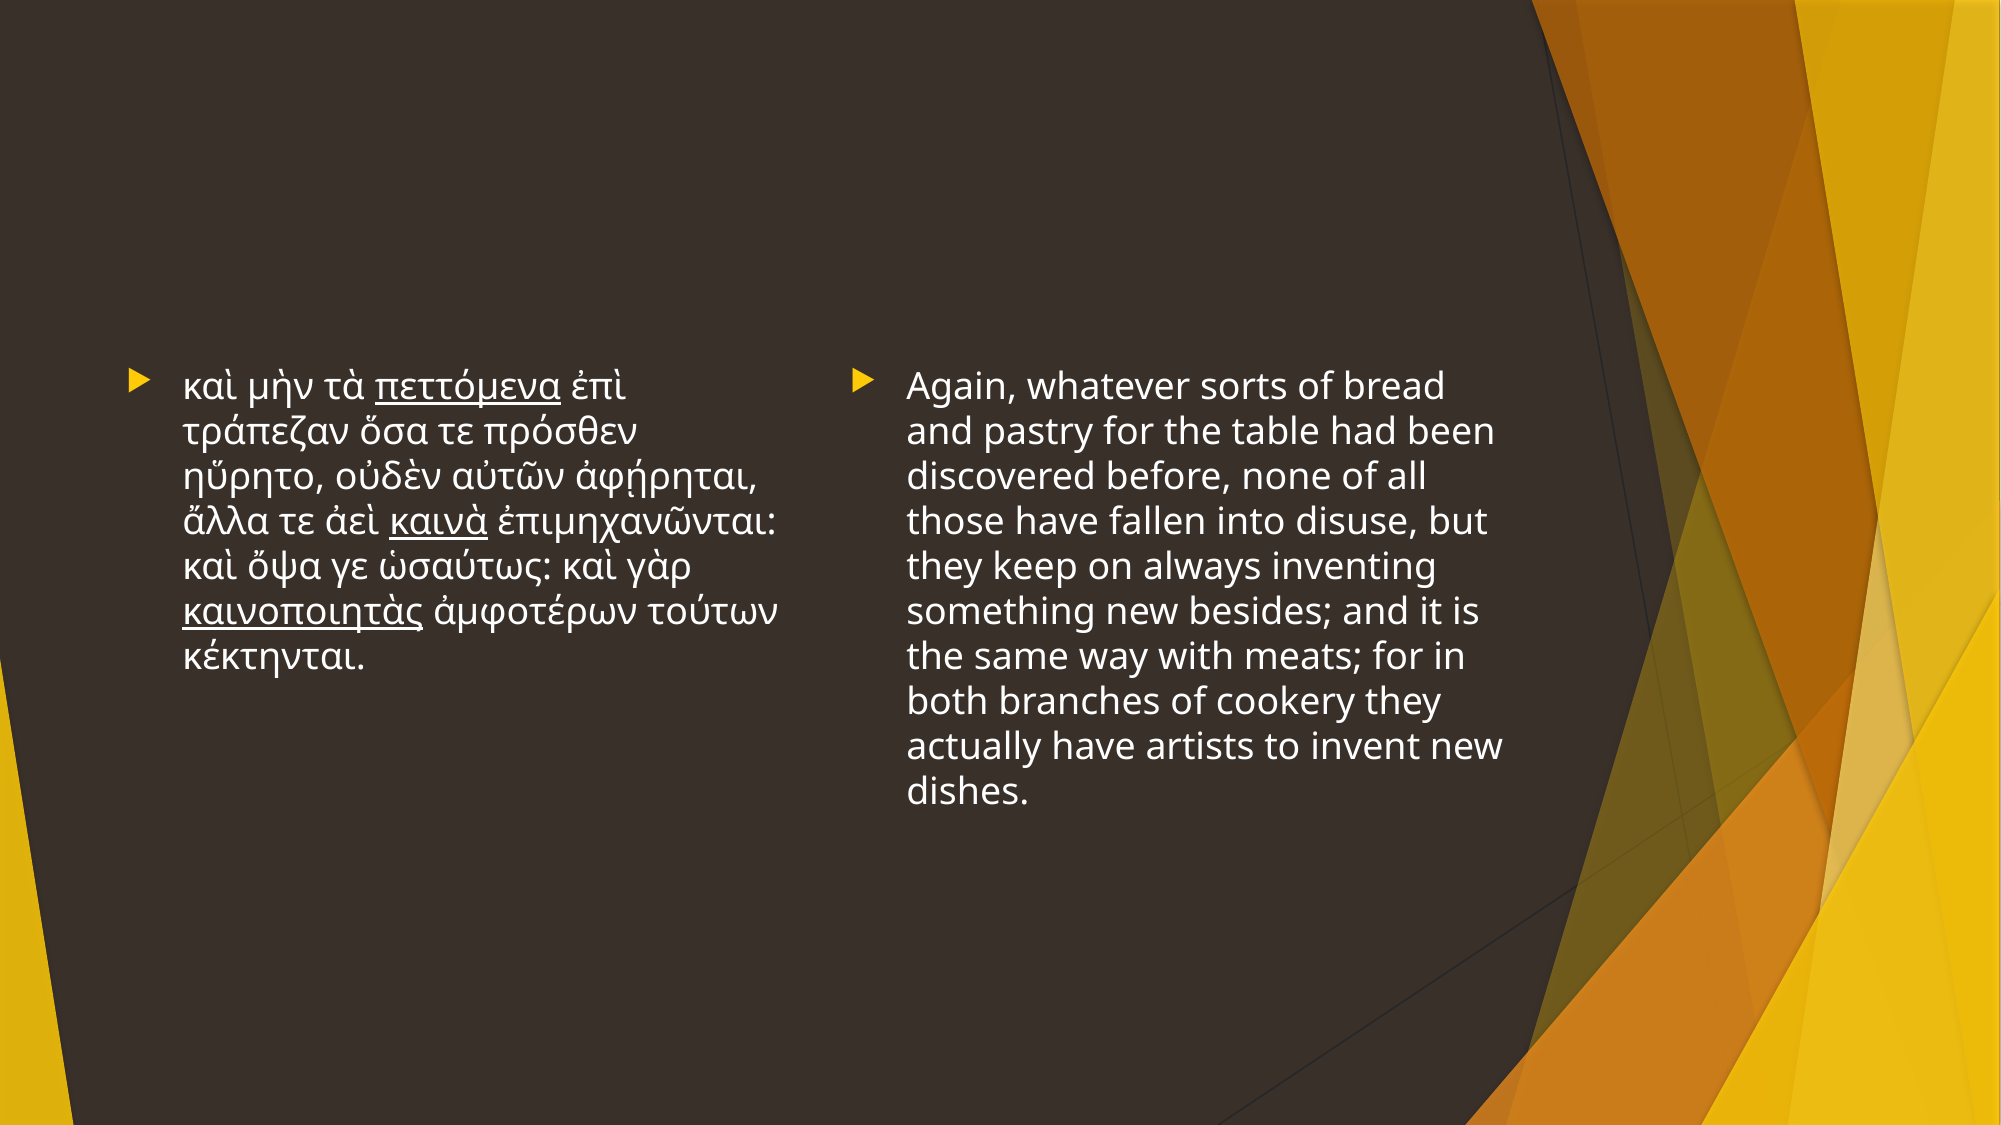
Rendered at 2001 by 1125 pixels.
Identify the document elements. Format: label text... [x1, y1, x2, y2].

list Again, whatever sorts of bread and pastry for the table had been discovered before, none of all those have fallen into disuse, but they keep on always inventing something new besides; and it is the same way with meats; for in both branches of cookery they actually have artists to invent new dishes. [834, 354, 1522, 992]
list καὶ μὴν τὰ πεττόμενα ἐπὶ τράπεζαν ὅσα τε πρόσθεν ηὕρητο, οὐδὲν αὐτῶν ἀφῄρηται, ἄλλα τε ἀεὶ καινὰ ἐπιμηχανῶνται: καὶ ὄψα γε ὡσαύτως: καὶ γὰρ καινοποιητὰς ἀμφοτέρων τούτων κέκτηνται. [111, 354, 798, 992]
